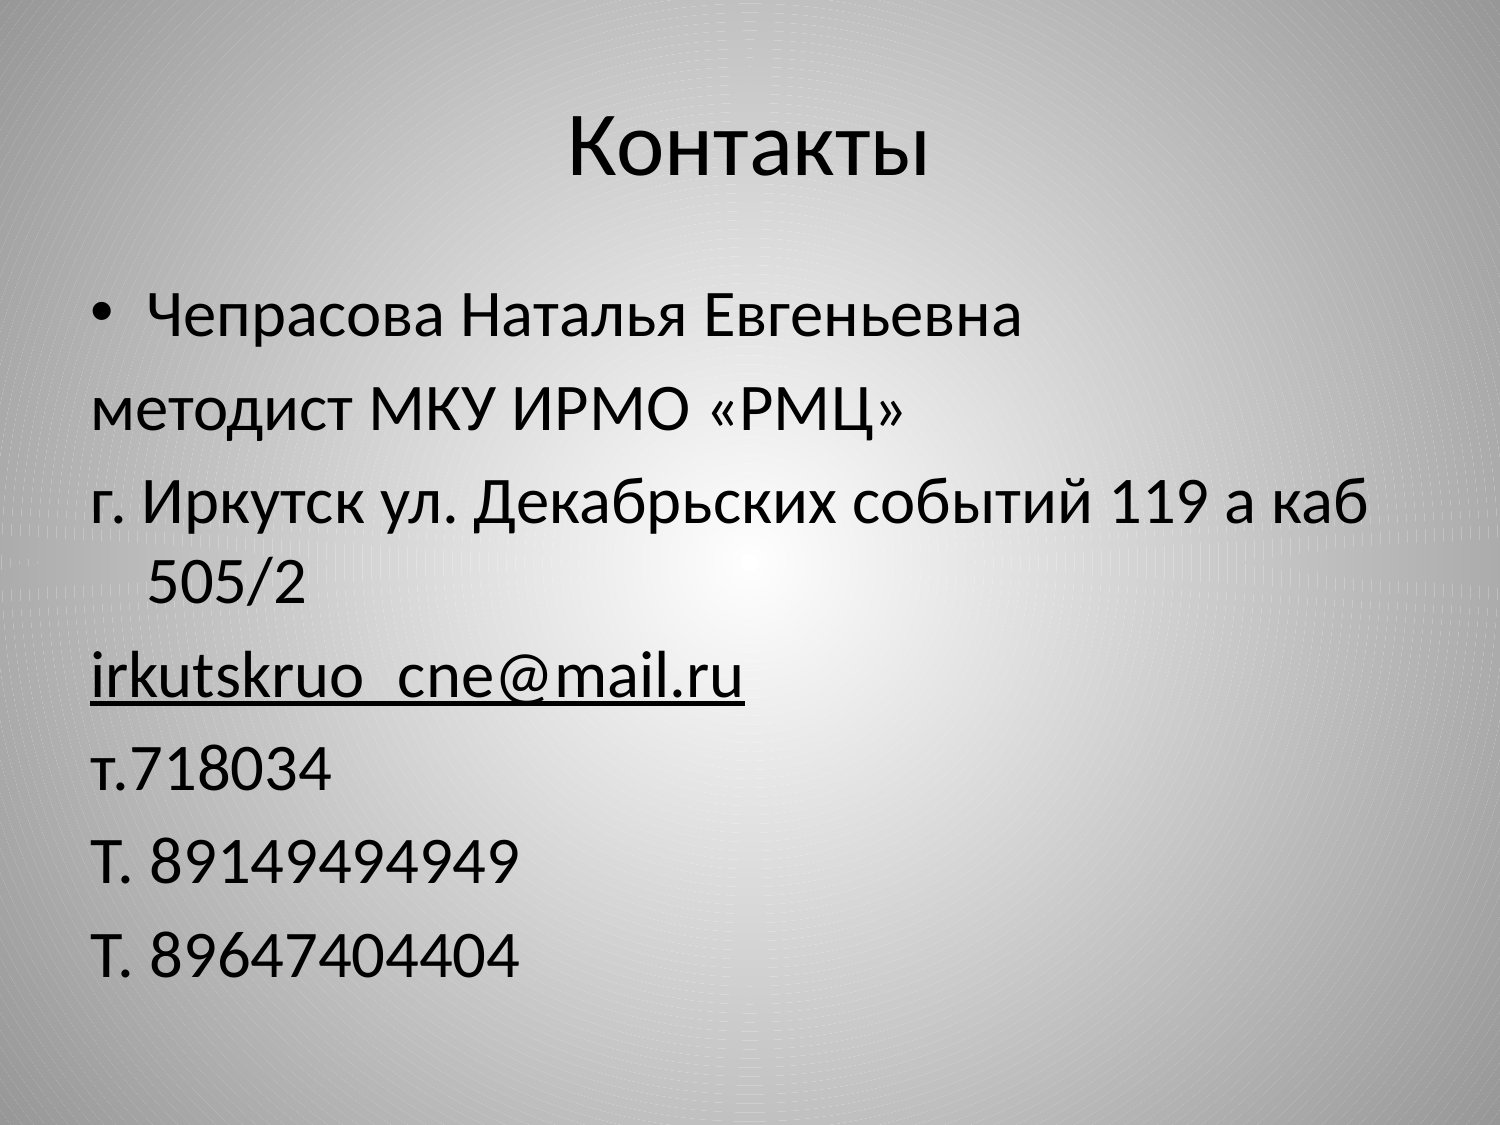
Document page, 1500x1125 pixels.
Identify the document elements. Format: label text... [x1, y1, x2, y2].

list Чепрасова Наталья Евгеньевна методист МКУ ИРМО «РМЦ» г. Иркутск ул. Декабрьских событий 119 а каб 505/2 irkutskruo_cne@mail.ru т.718034 Т. 89149494949 Т. 89647404404 [75, 262, 1425, 1005]
title Контакты [75, 45, 1425, 233]
